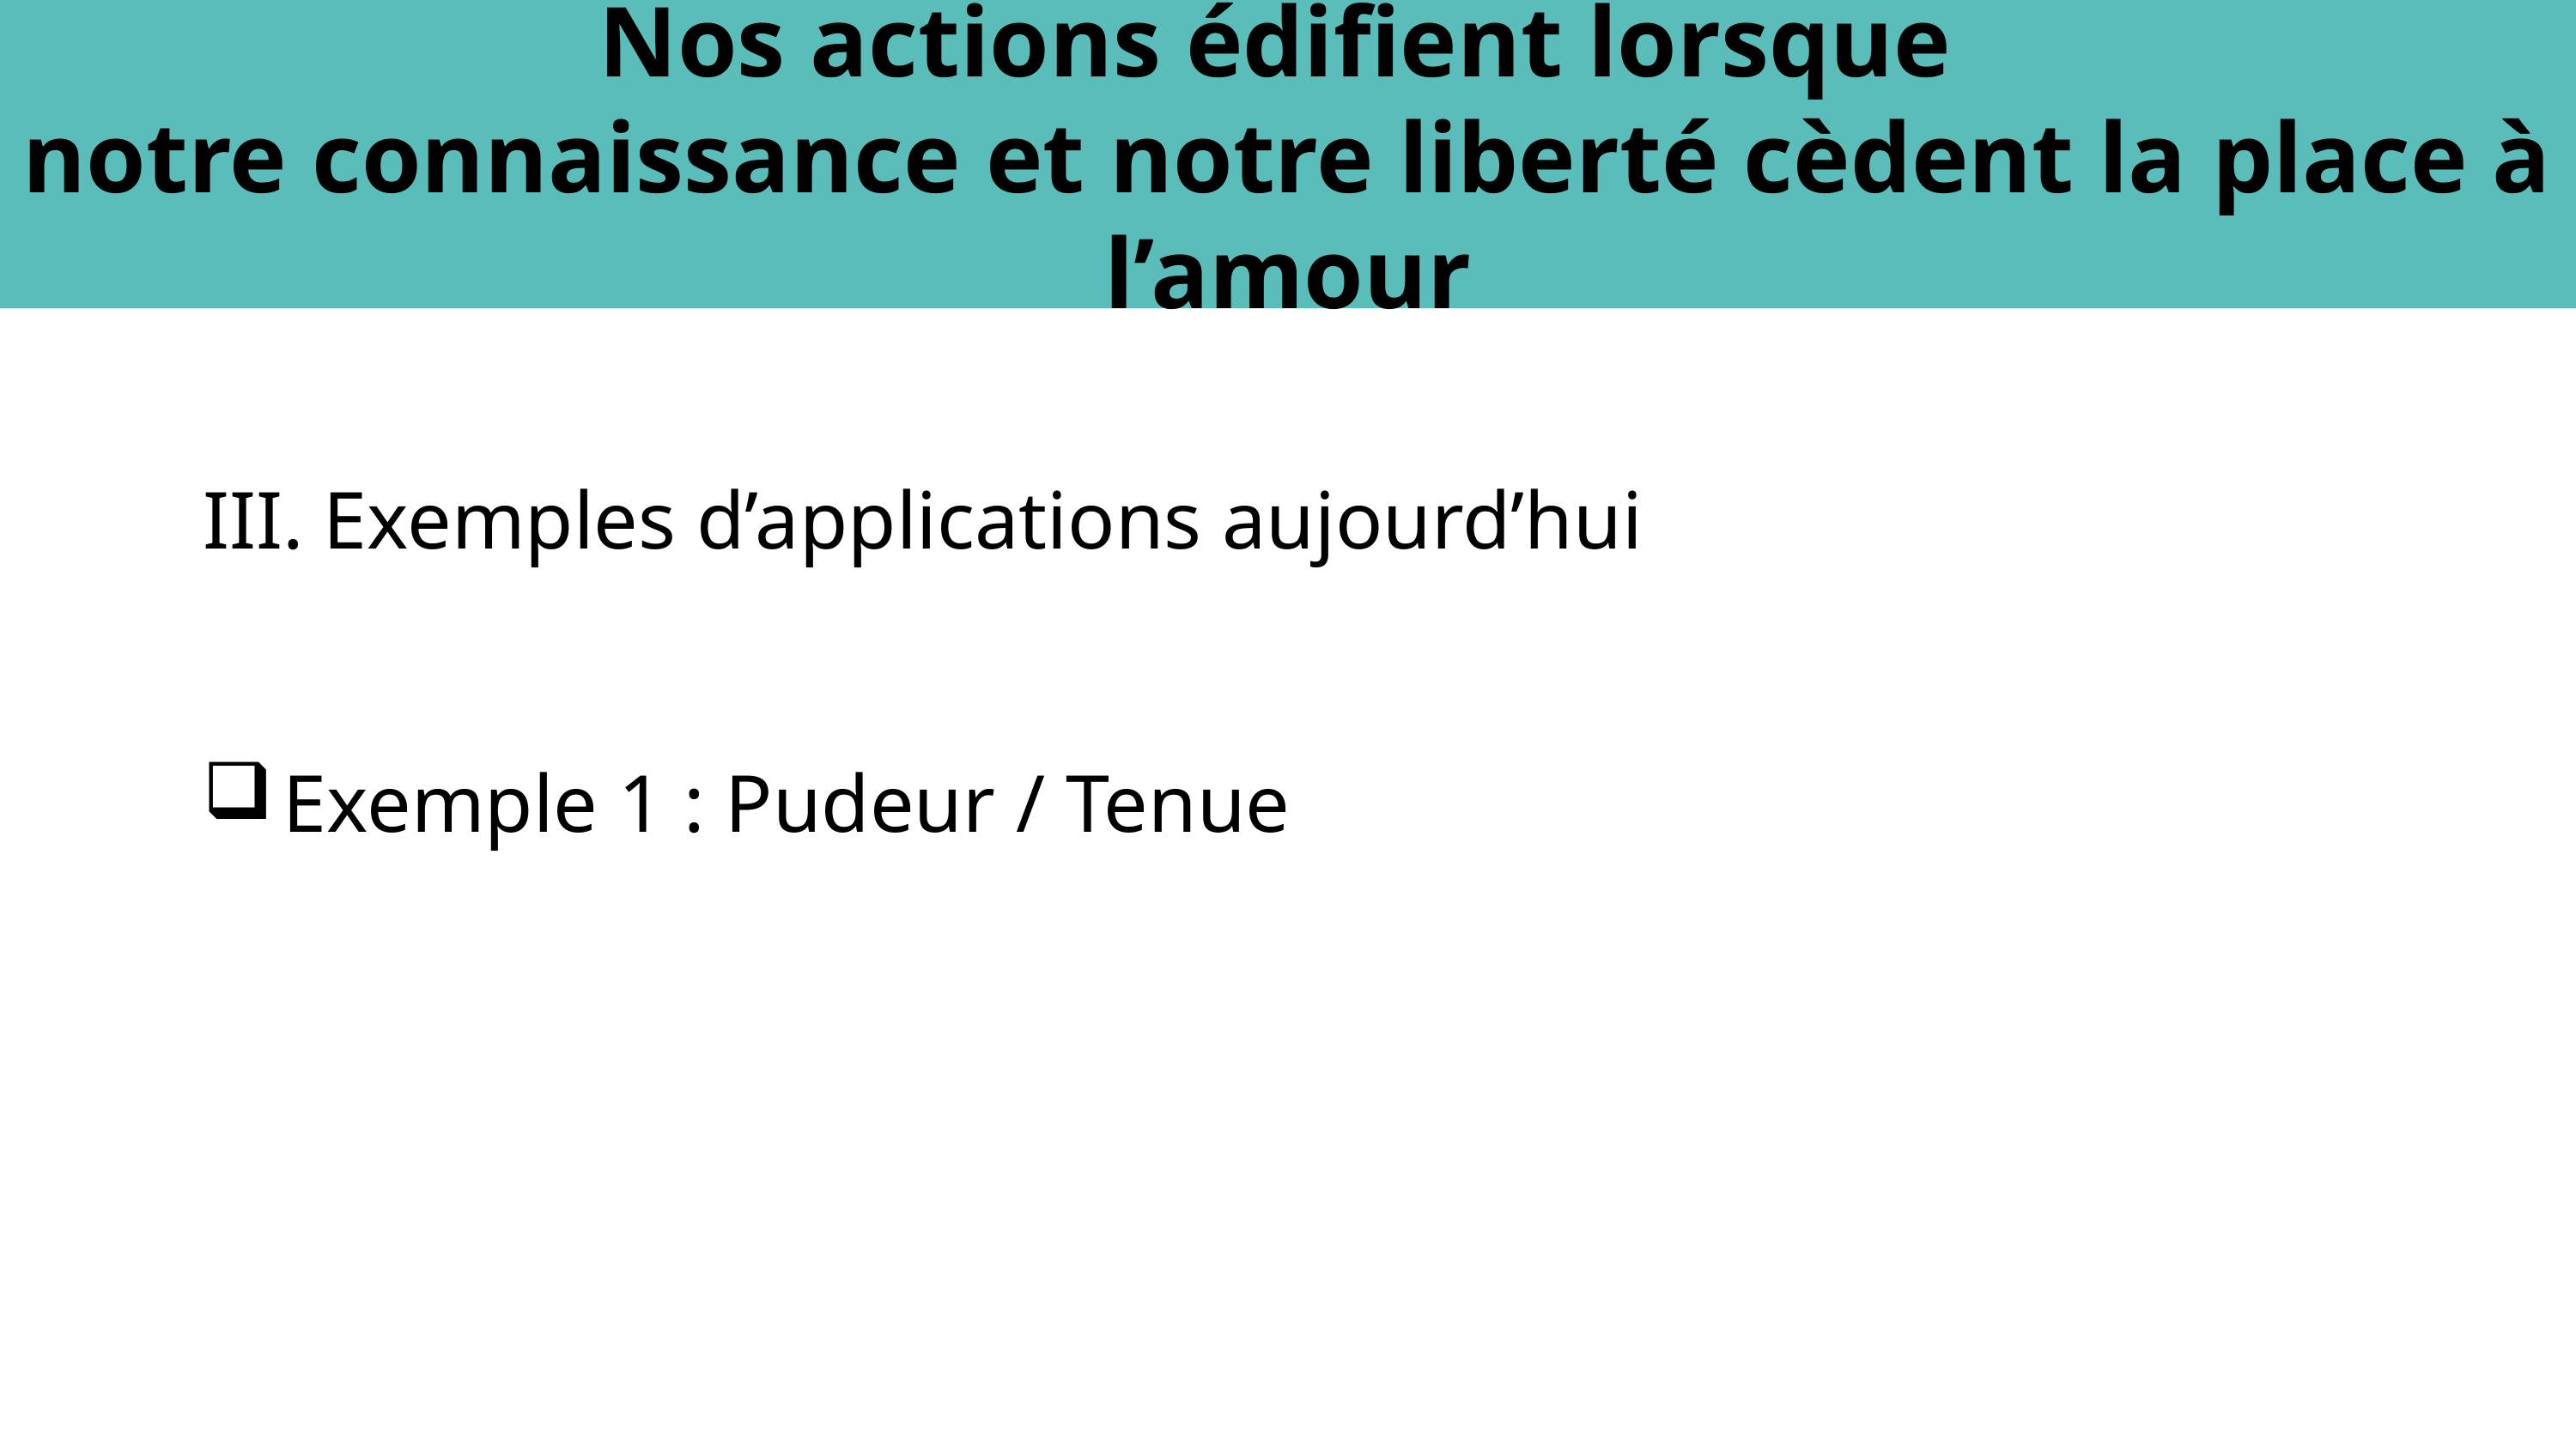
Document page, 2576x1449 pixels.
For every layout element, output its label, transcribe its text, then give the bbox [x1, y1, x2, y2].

text_box Exemples d’applications aujourd’hui Exemple 1 : Pudeur / Tenue [190, 416, 2386, 1280]
text_box Nos actions édifient lorsque notre connaissance et notre liberté cèdent la place à l’amour [0, 0, 2576, 309]
